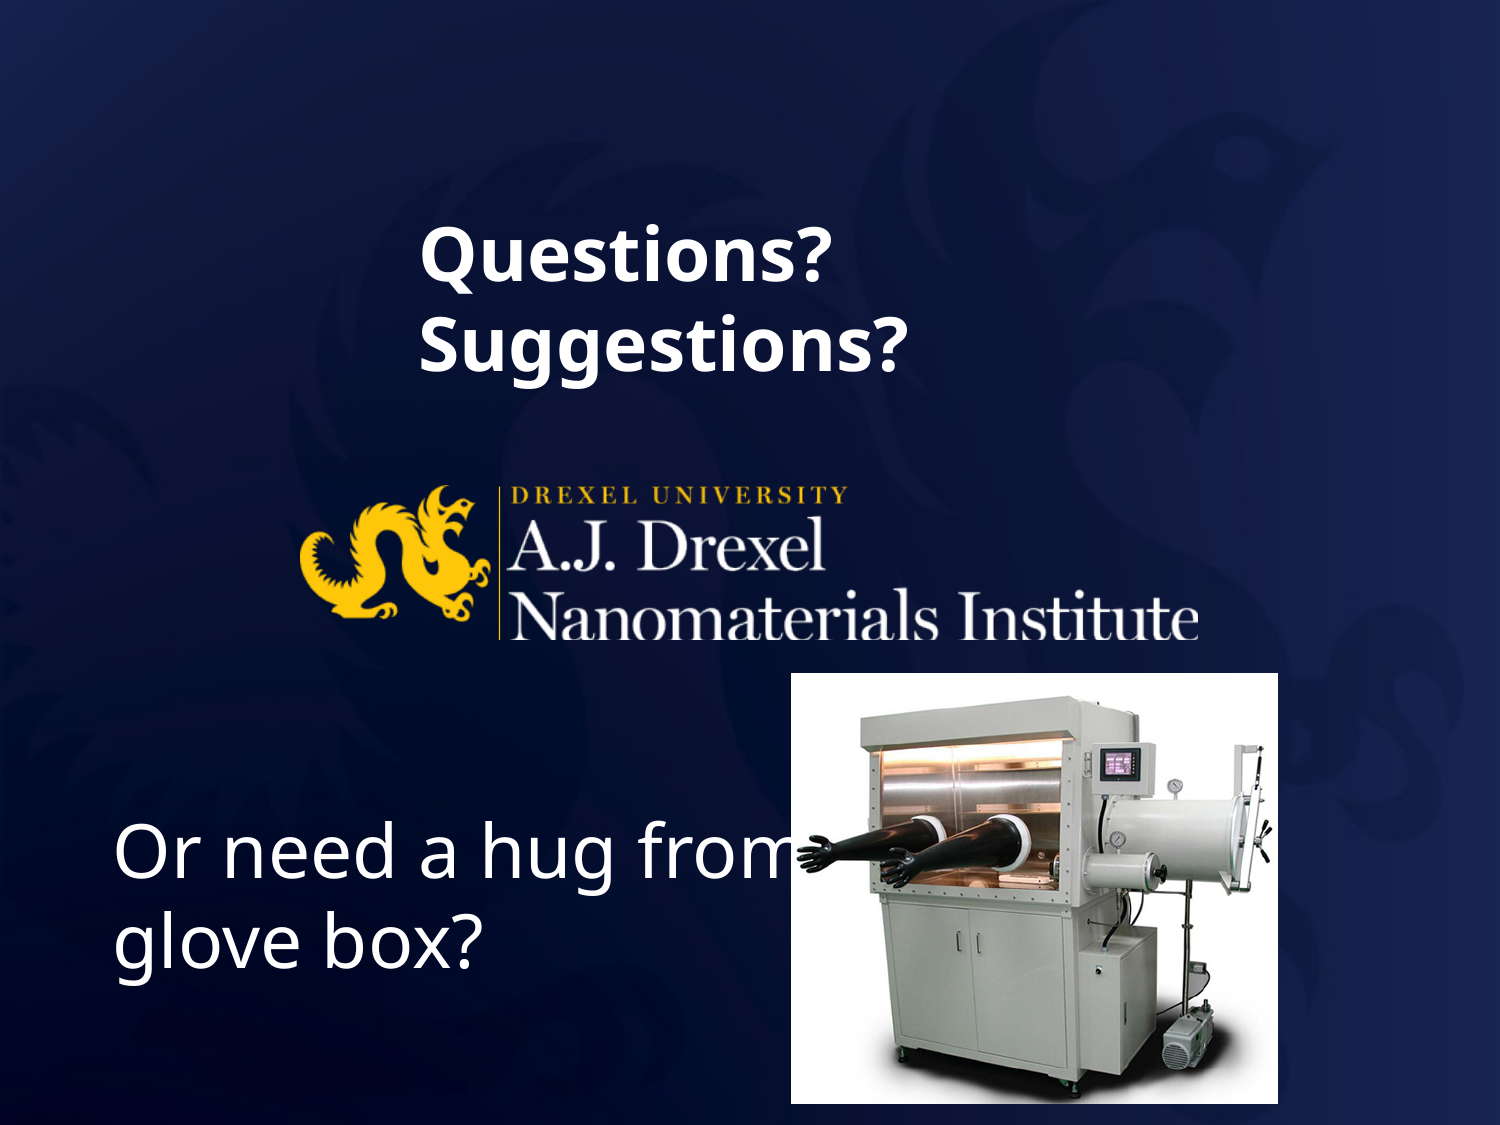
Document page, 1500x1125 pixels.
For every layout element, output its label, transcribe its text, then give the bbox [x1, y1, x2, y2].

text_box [97, 673, 1279, 1105]
text_box Questions? Suggestions? [403, 108, 1154, 394]
picture [0, 0, 1500, 1125]
